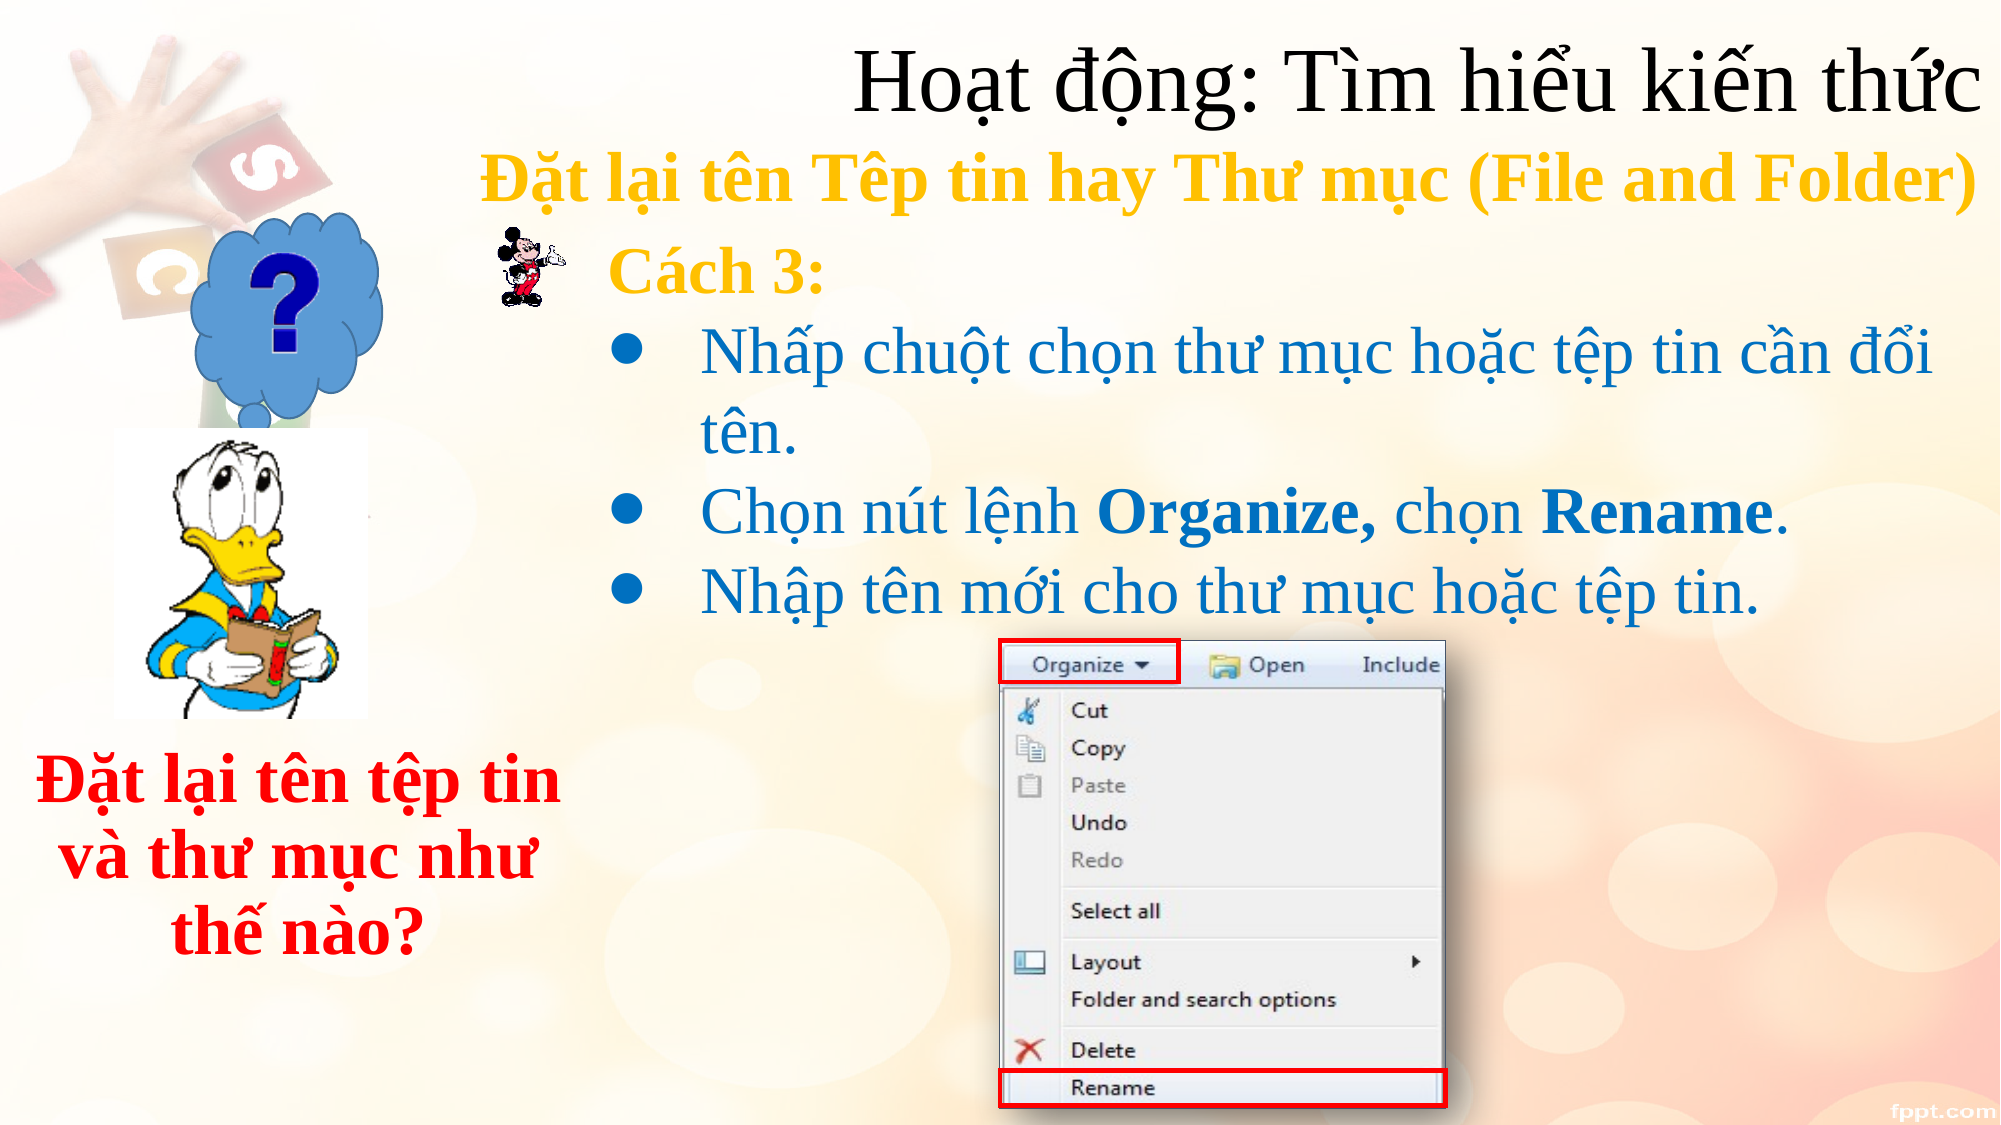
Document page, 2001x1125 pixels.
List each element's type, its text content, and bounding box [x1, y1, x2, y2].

text_box Đặt lại tên tệp tin và thư mục như thế nào? [9, 751, 589, 960]
text_box Cách 3: Nhấp chuột chọn thư mục hoặc tệp tin cần đổi tên. Chọn nút lệnh Organize, chọn Rename. Nhập tên mới cho thư mục hoặc tệp tin. [479, 261, 1966, 635]
text_box Hoạt động: Tìm hiểu kiến thức [716, 0, 2000, 164]
picture [114, 428, 368, 719]
picture [494, 261, 567, 307]
title Đặt lại tên Têp tin hay Thư mục (File and Folder) [417, 96, 1996, 261]
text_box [999, 640, 1446, 1109]
picture [241, 250, 335, 360]
text_box [190, 212, 384, 428]
